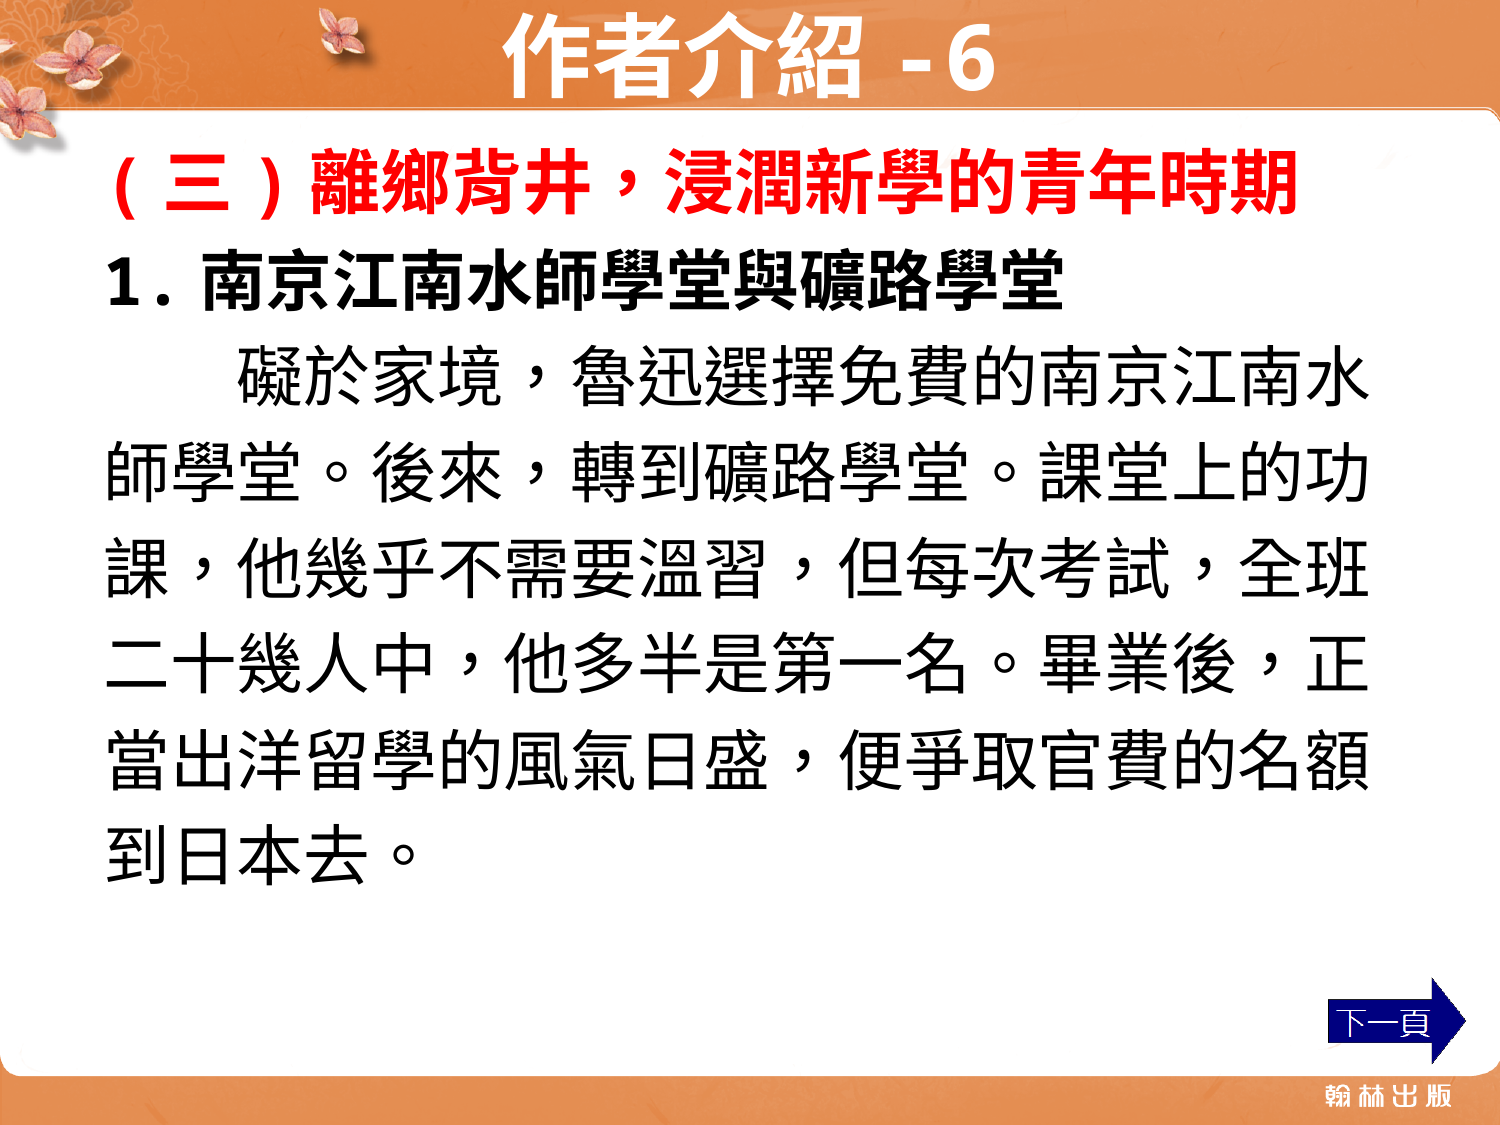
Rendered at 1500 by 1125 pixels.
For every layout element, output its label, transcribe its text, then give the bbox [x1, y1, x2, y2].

text_box 作者介紹-6 [74, 0, 1425, 148]
picture [0, 0, 1500, 1125]
text_box (三)離鄉背井，浸潤新學的青年時期 1.南京江南水師學堂與礦路學堂 礙於家境，魯迅選擇免費的南京江南水 師學堂。後來，轉到礦路學堂。課堂上的功 課，他幾乎不需要溫習，但每次考試，全班 二十幾人中，他多半是第一名。畢業後，正 當出洋留學的風氣日盛，便爭取官費的名額 到日本去。 [88, 113, 1436, 917]
